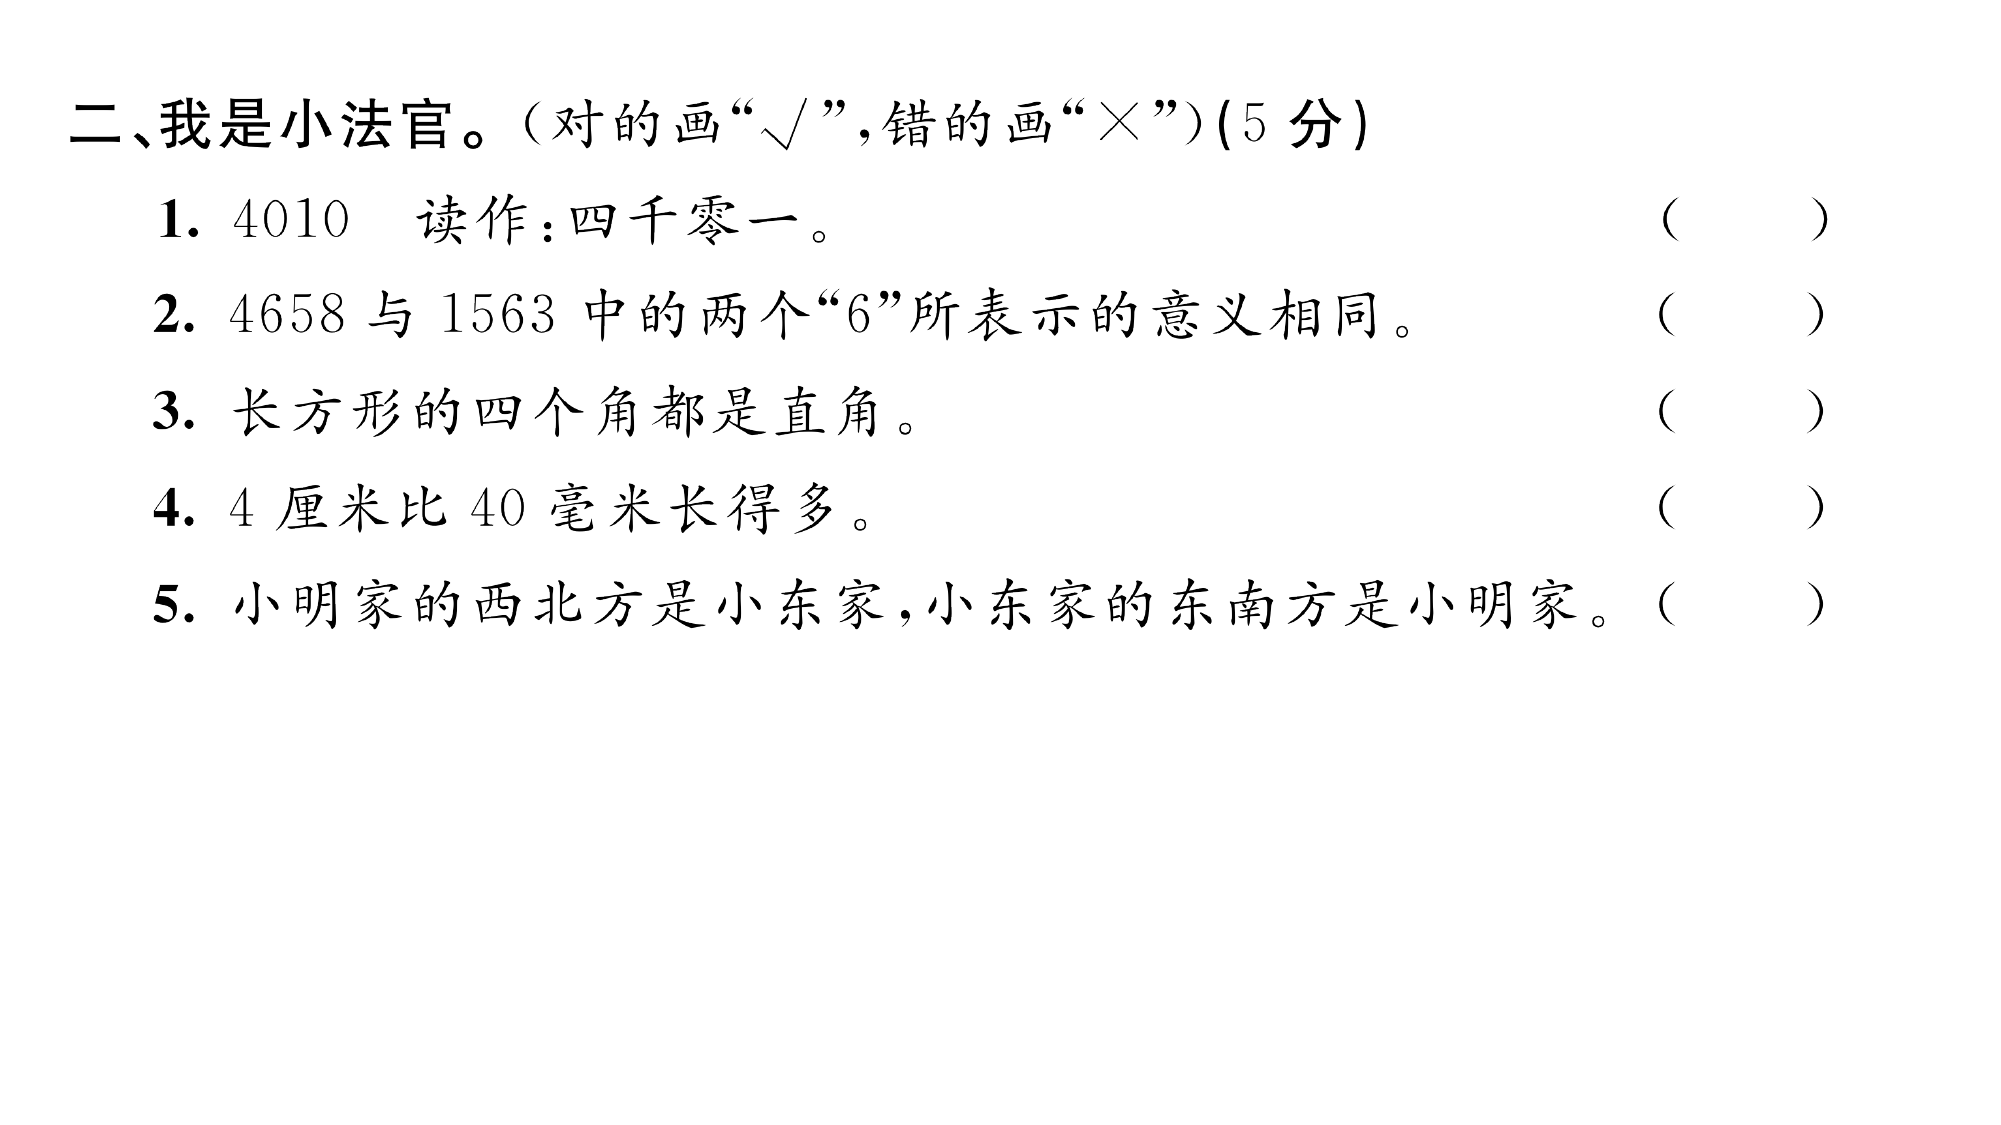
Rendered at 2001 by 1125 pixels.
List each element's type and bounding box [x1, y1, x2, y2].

picture [66, 78, 1957, 263]
picture [149, 267, 2000, 659]
